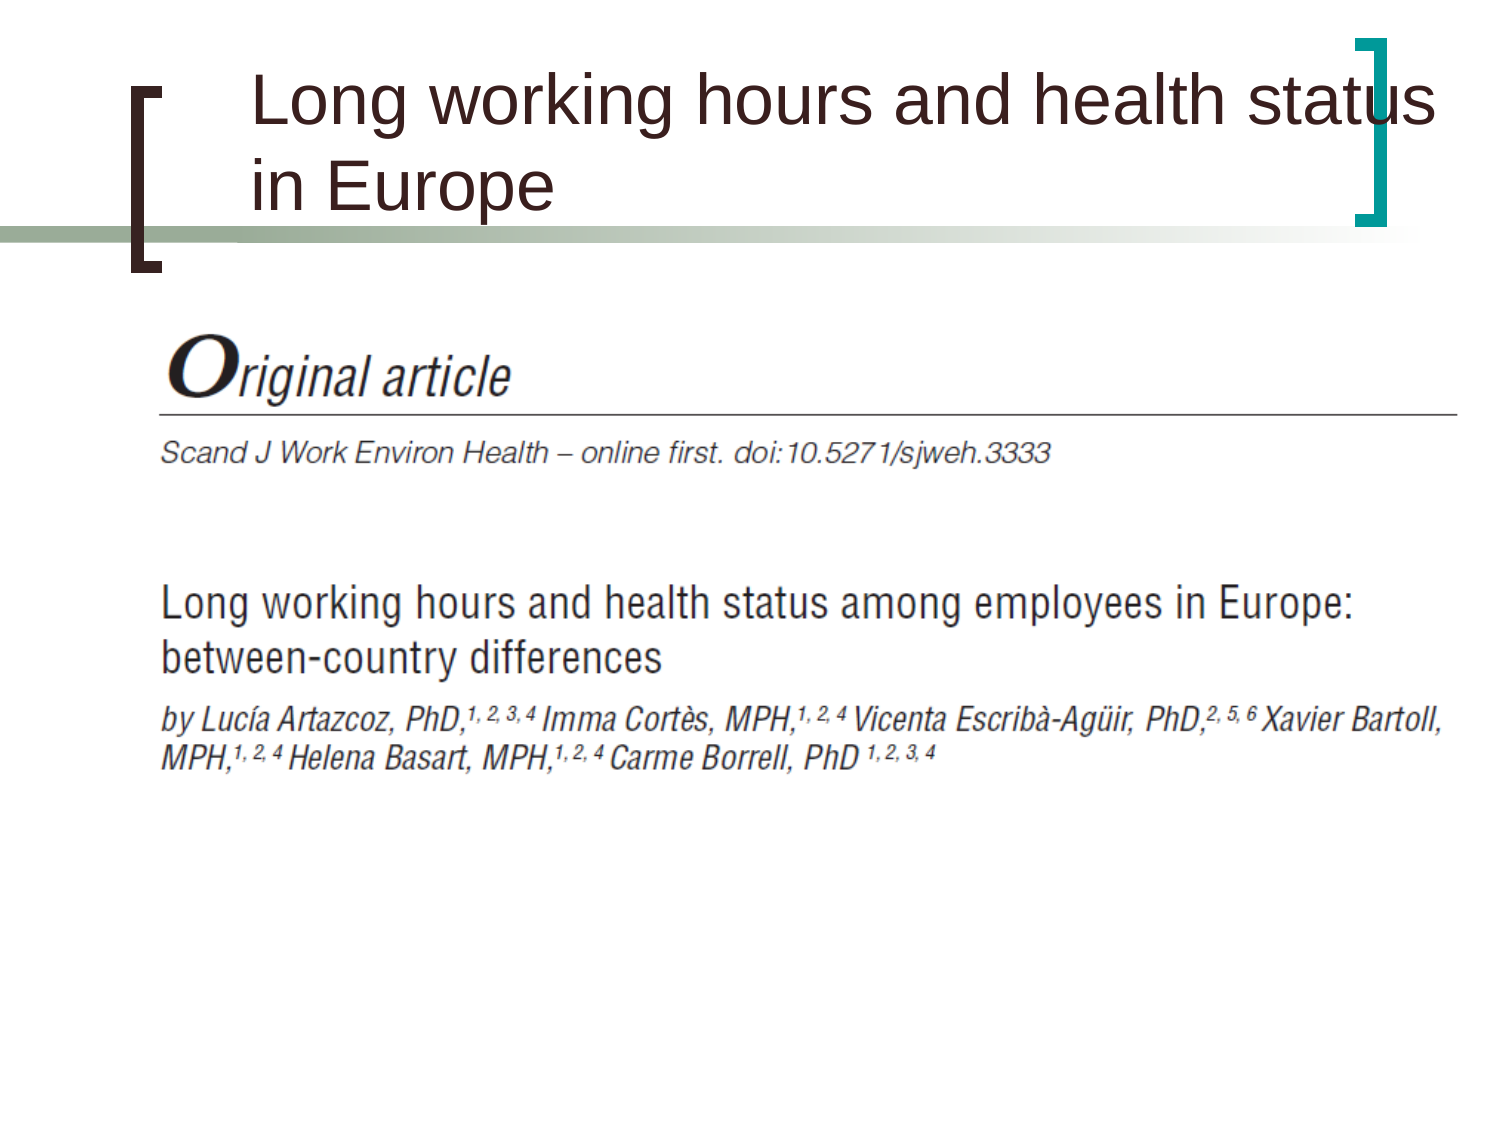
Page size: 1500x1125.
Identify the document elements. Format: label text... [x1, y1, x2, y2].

title Long working hours and health status in Europe [235, 45, 1466, 233]
picture [112, 324, 1458, 788]
